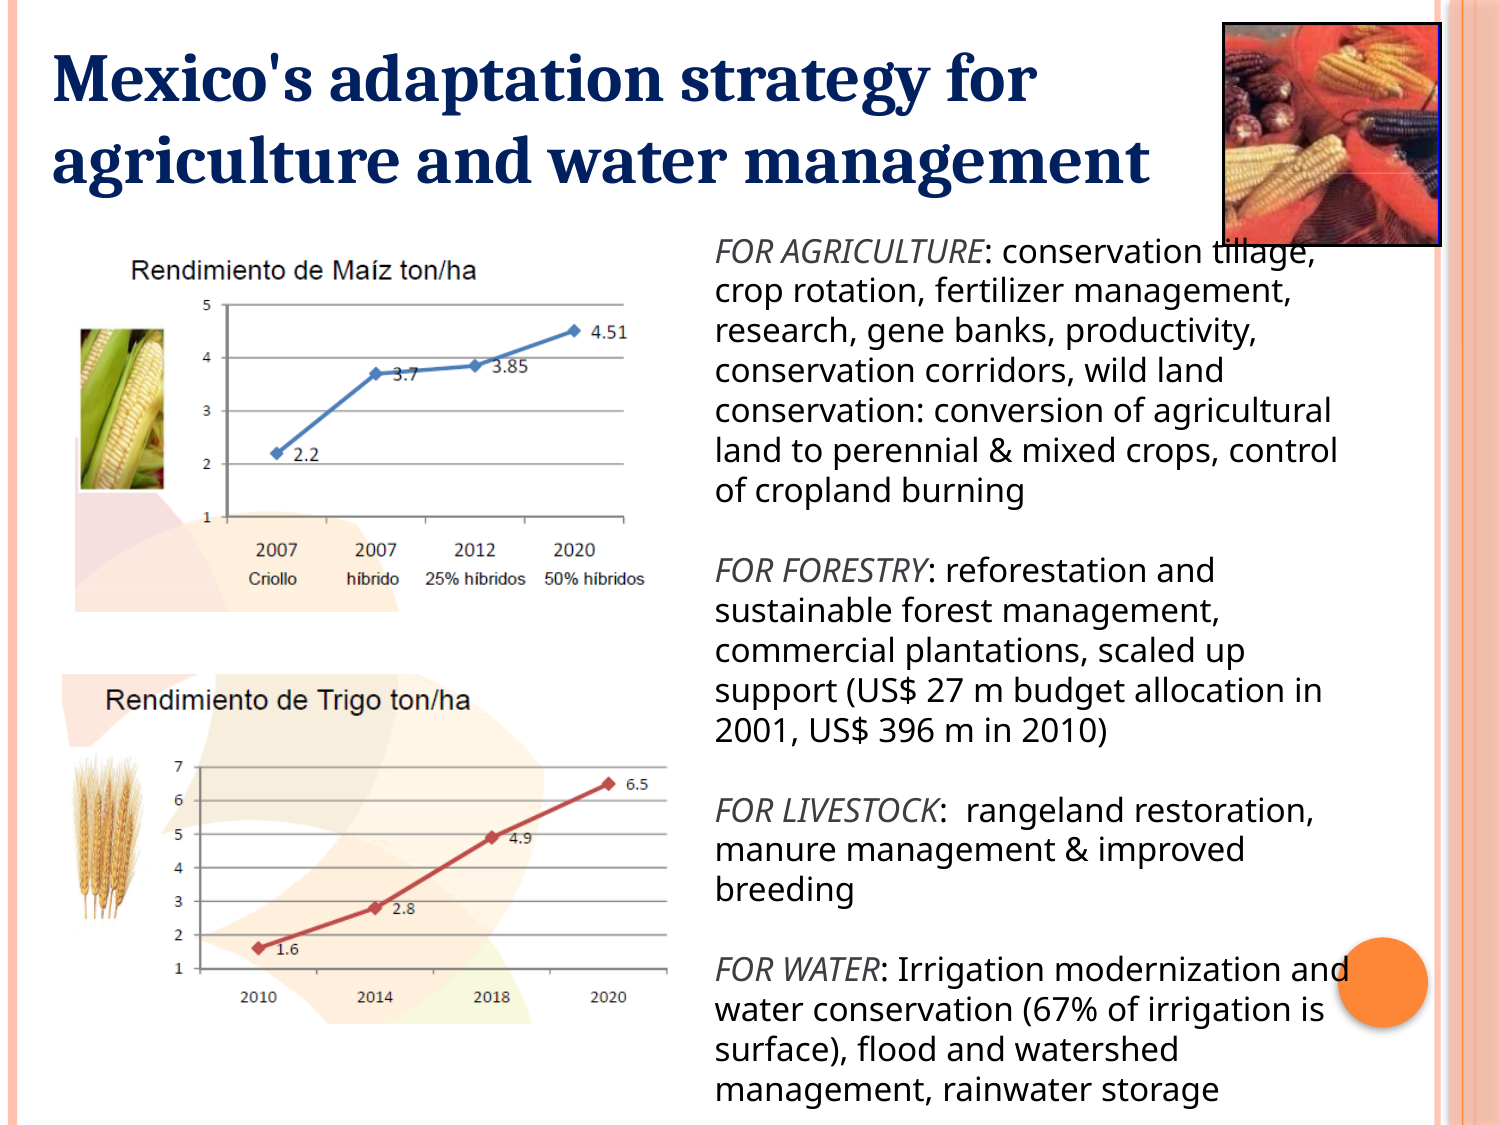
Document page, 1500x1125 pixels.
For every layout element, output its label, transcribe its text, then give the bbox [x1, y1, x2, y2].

text_box Mexico's adaptation strategy for agriculture and water management [37, 24, 1221, 205]
text_box FOR AGRICULTURE: conservation tillage, crop rotation, fertilizer management, research, gene banks, productivity, conservation corridors, wild land conservation: conversion of agricultural land to perennial & mixed crops, control of cropland burning FOR FORESTRY: reforestation and sustainable forest management, commercial plantations, scaled up support (US$ 27 m budget allocation in 2001, US$ 396 m in 2010) FOR LIVESTOCK: rangeland restoration, manure management & improved breeding FOR WATER: Irrigation modernization and water conservation (67% of irrigation is surface), flood and watershed management, rainwater storage [699, 205, 1388, 1116]
picture [74, 249, 667, 613]
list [1224, 24, 1440, 245]
picture [61, 674, 688, 1025]
